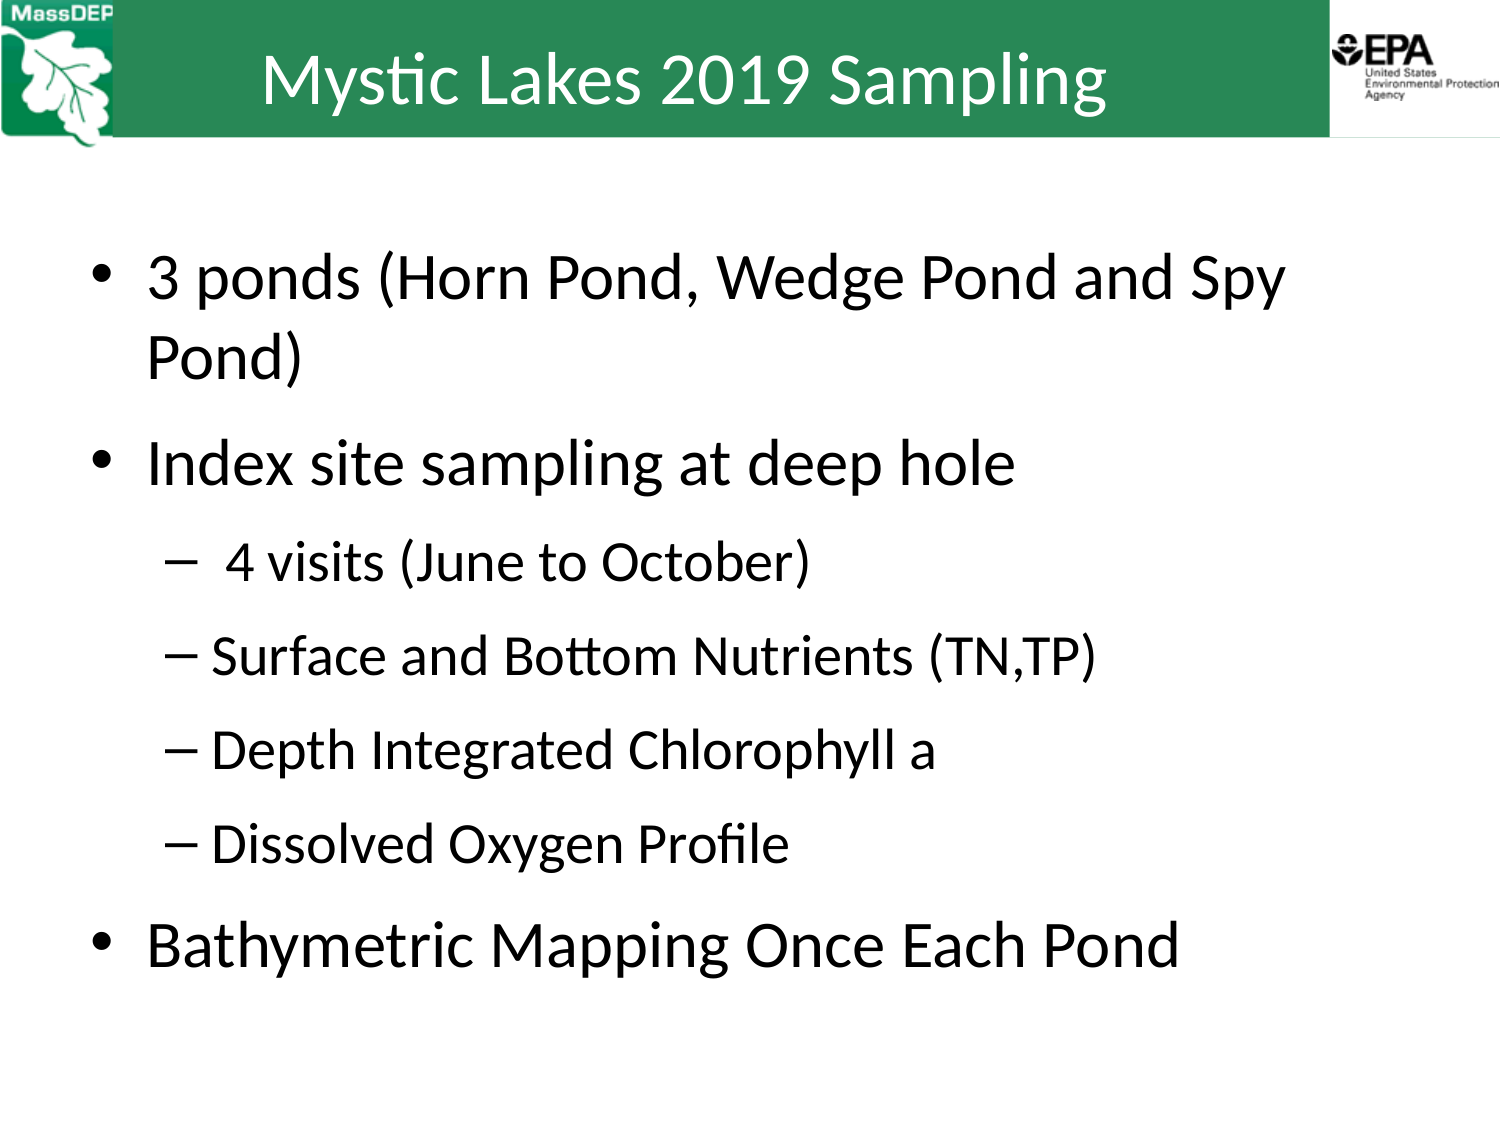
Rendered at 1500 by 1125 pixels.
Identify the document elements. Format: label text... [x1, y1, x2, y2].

list 3 ponds (Horn Pond, Wedge Pond and Spy Pond) Index site sampling at deep hole 4 visits (June to October) Surface and Bottom Nutrients (TN,TP) Depth Integrated Chlorophyll a Dissolved Oxygen Profile Bathymetric Mapping Once Each Pond [75, 224, 1425, 1013]
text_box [0, 0, 1500, 149]
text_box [1329, 0, 1500, 138]
